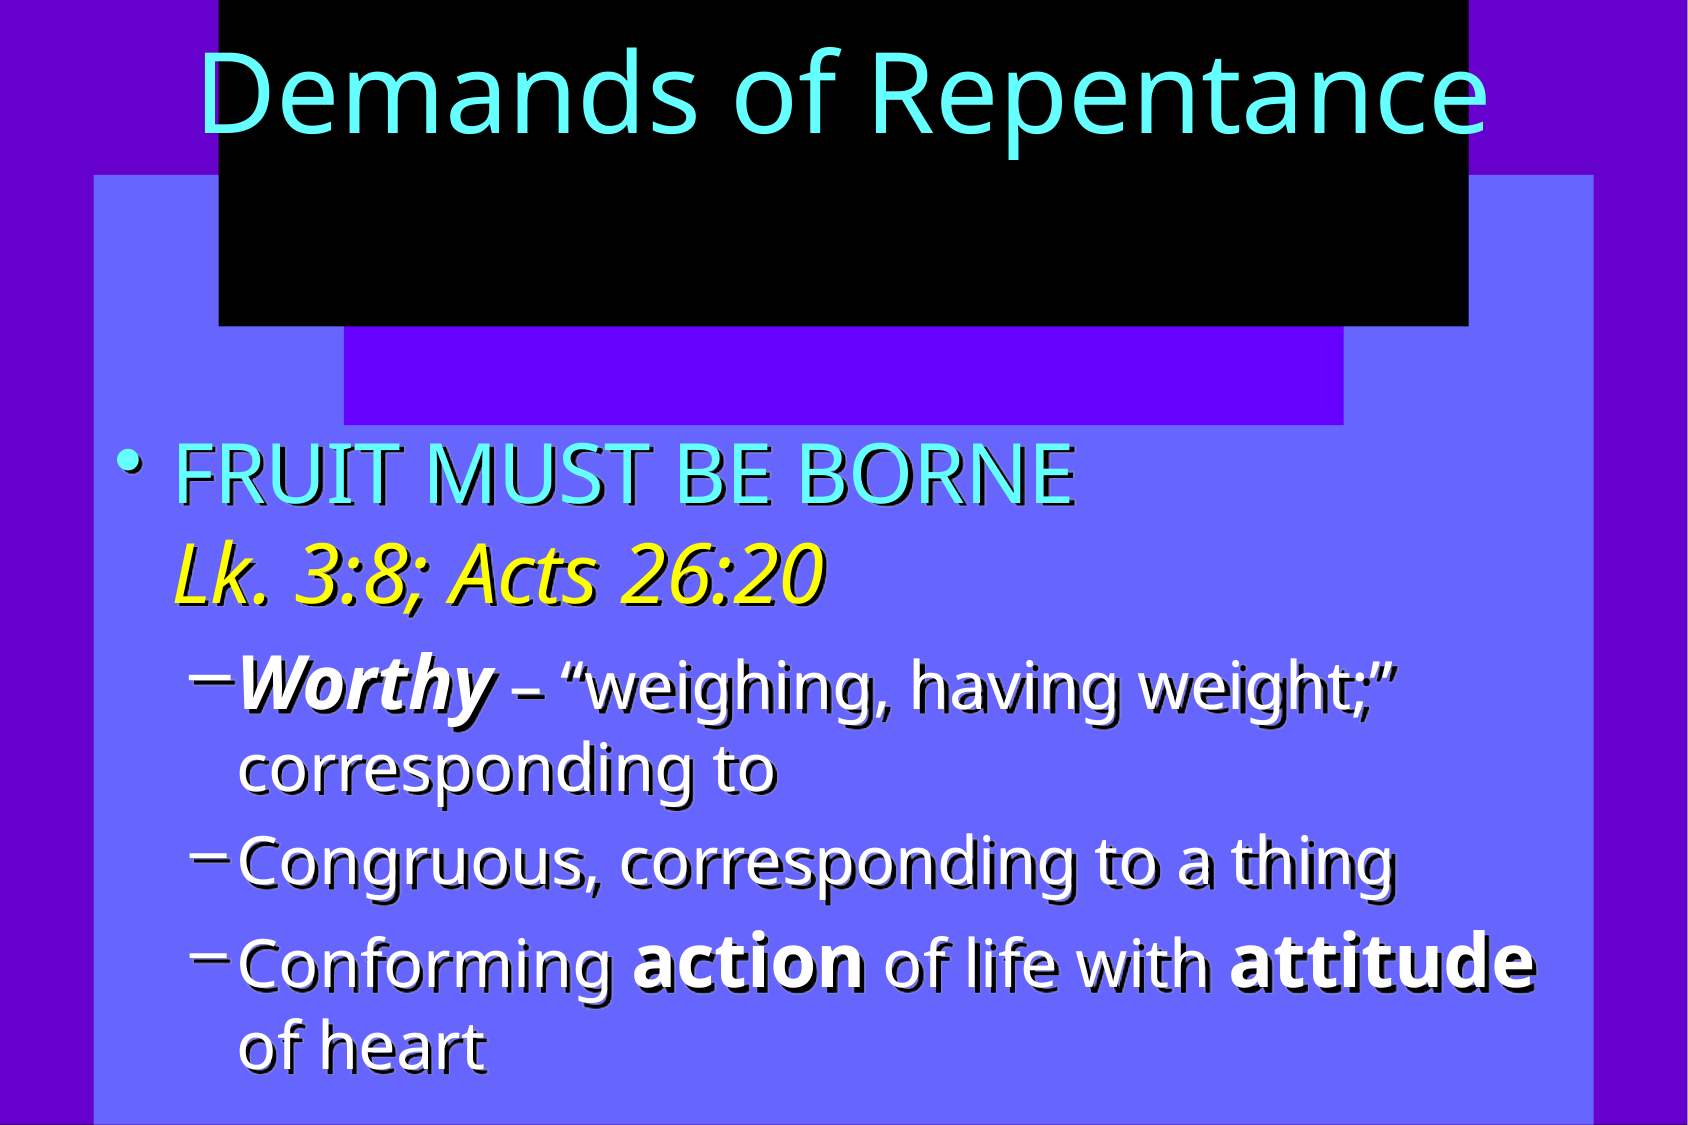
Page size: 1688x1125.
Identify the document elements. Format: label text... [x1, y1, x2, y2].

list FRUIT MUST BE BORNE Lk. 3:8; Acts 26:20 Worthy – “weighing, having weight;” corresponding to Congruous, corresponding to a thing Conforming action of life with attitude of heart [99, 411, 1576, 1125]
title Demands of Repentance [126, 0, 1562, 313]
